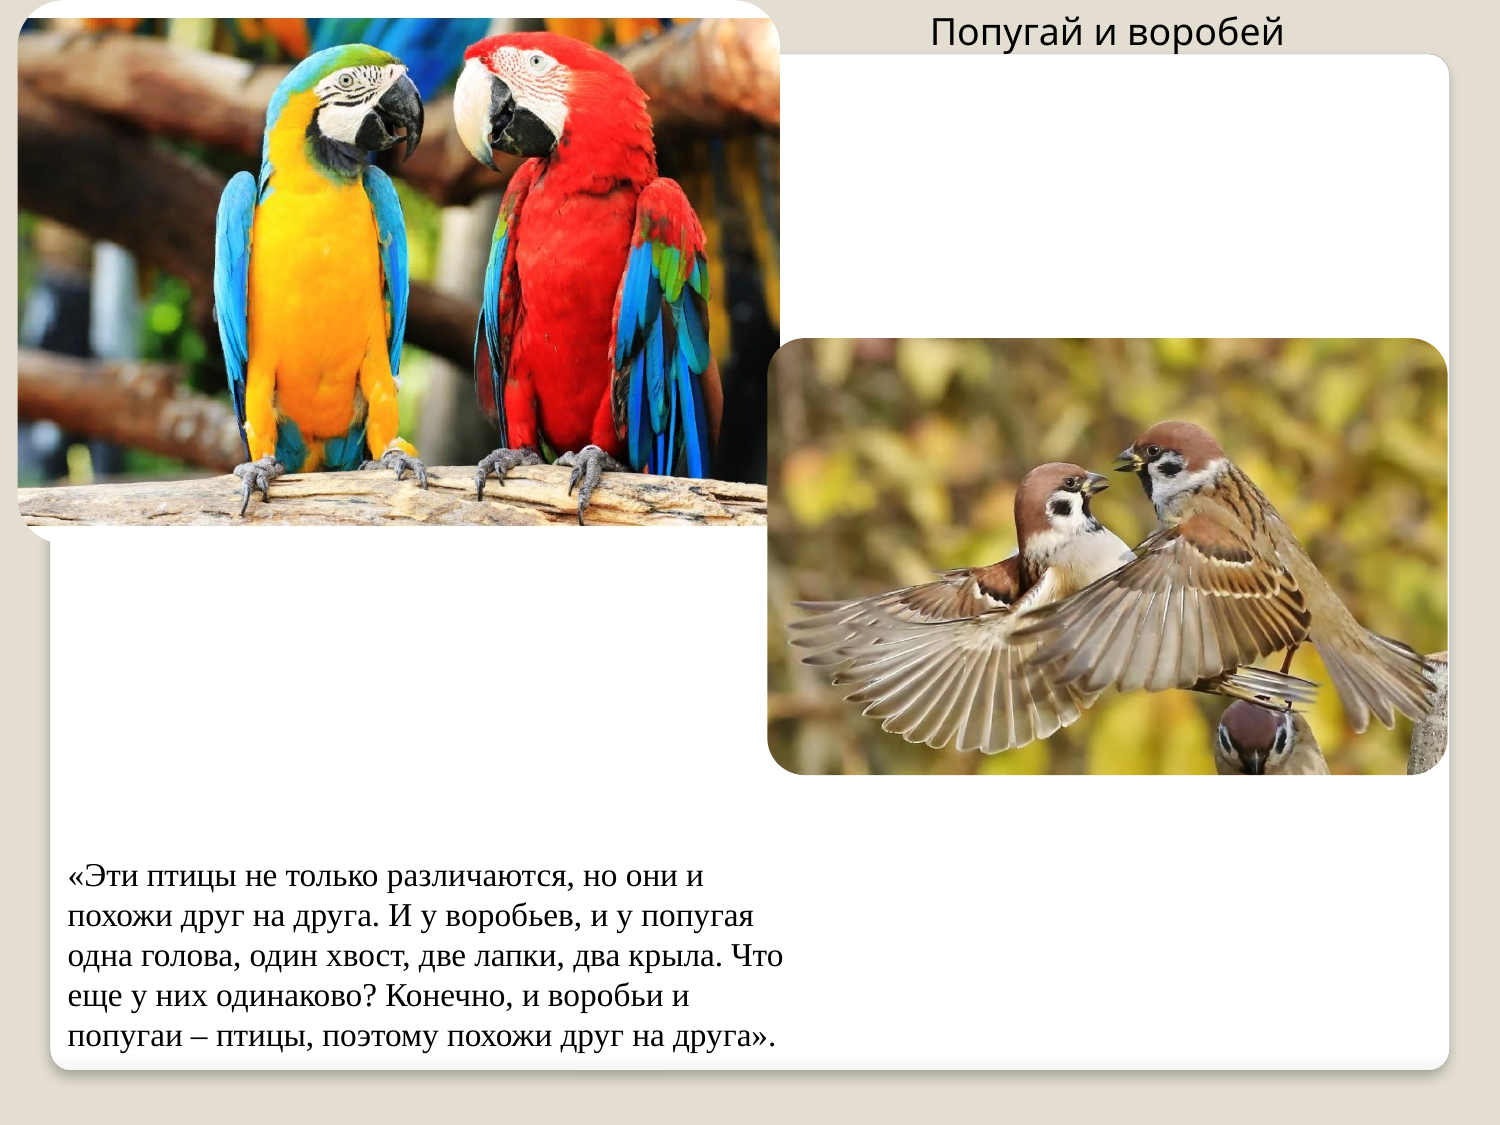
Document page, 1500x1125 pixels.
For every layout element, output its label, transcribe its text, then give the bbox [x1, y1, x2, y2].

text_box «Эти птицы не только различаются, но они и похожи друг на друга. И у воробьев, и у попугая одна голова, один хвост, две лапки, два крыла. Что еще у них одинаково? Конечно, и воробьи и попугаи – птицы, поэтому похожи друг на друга». [53, 845, 803, 1061]
picture [17, 0, 1448, 776]
text_box Попугай и воробей [915, 0, 1300, 61]
